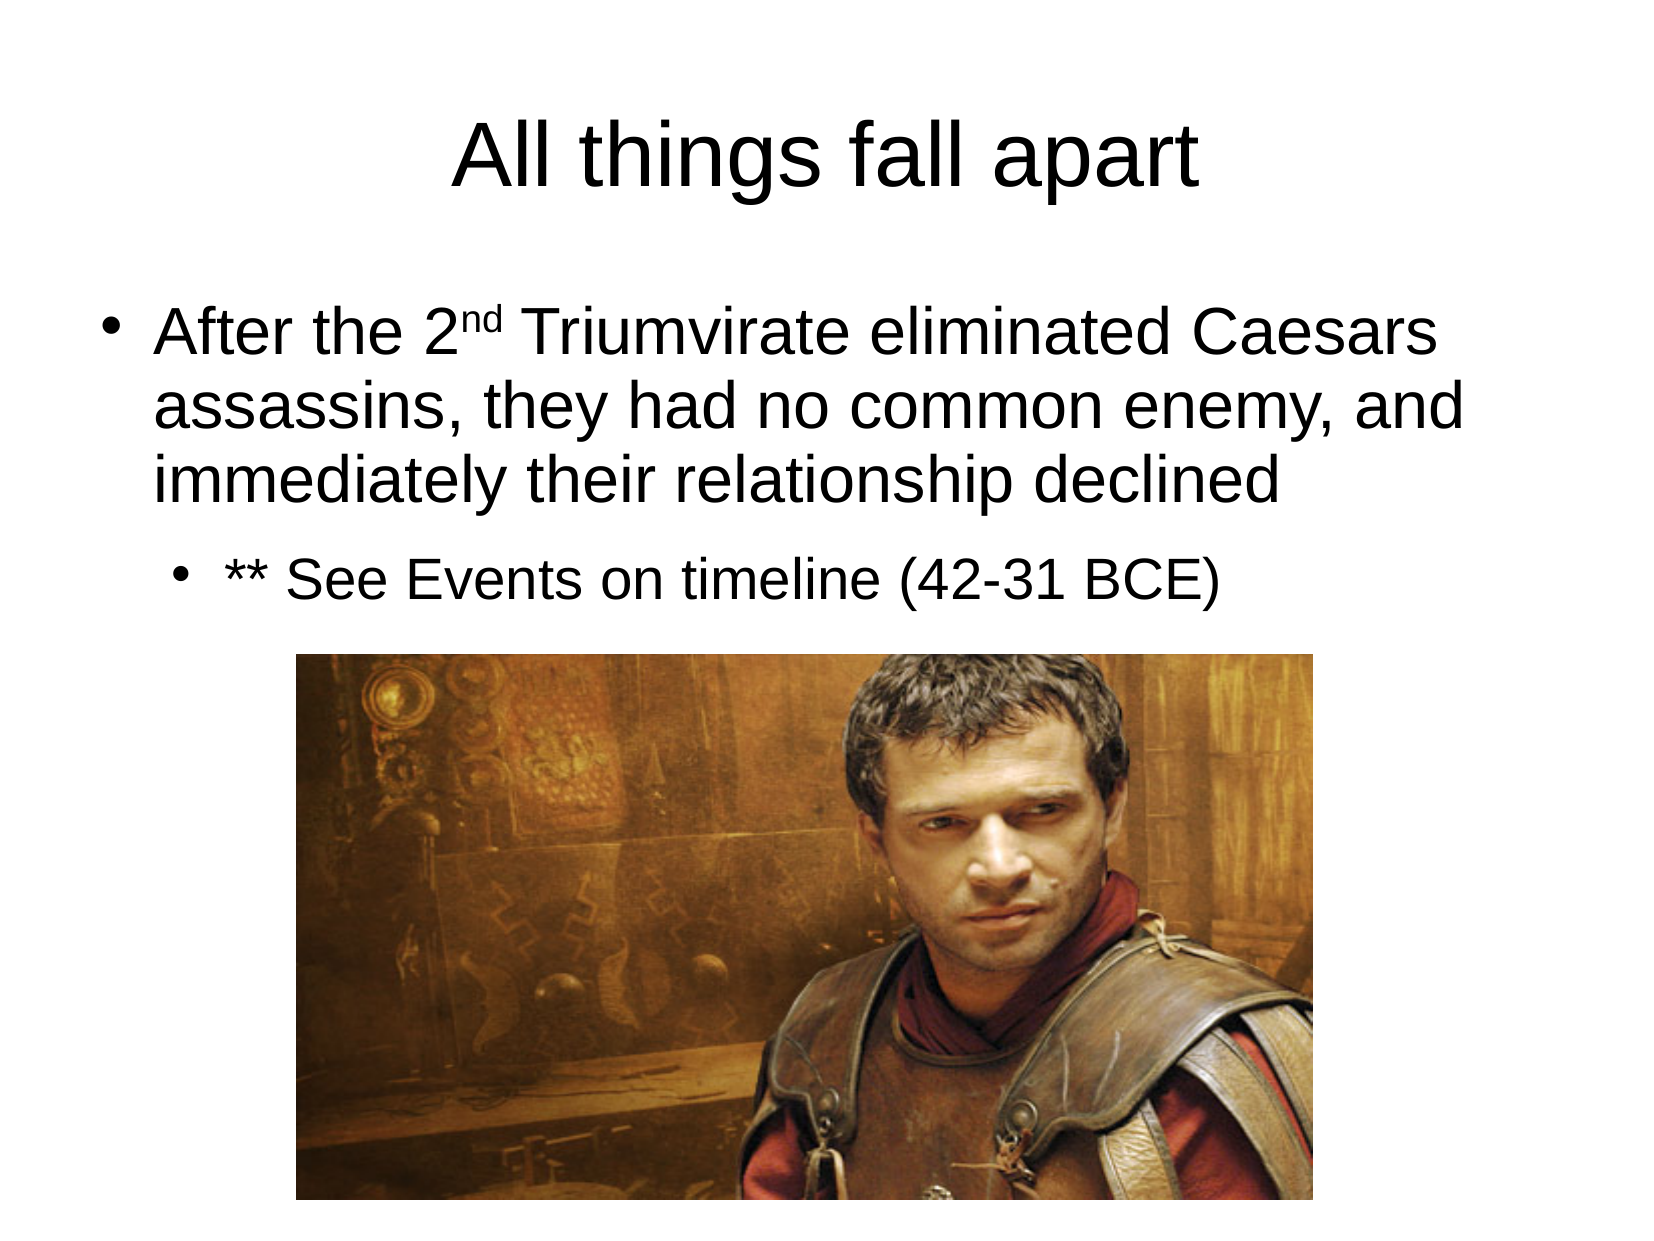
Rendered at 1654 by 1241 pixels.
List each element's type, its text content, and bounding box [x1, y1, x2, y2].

list After the 2nd Triumvirate eliminated Caesars assassins, they had no common enemy, and immediately their relationship declined ** See Events on timeline (42-31 BCE) [82, 290, 1571, 1109]
title All things fall apart [82, 49, 1571, 257]
picture [295, 654, 1313, 1201]
